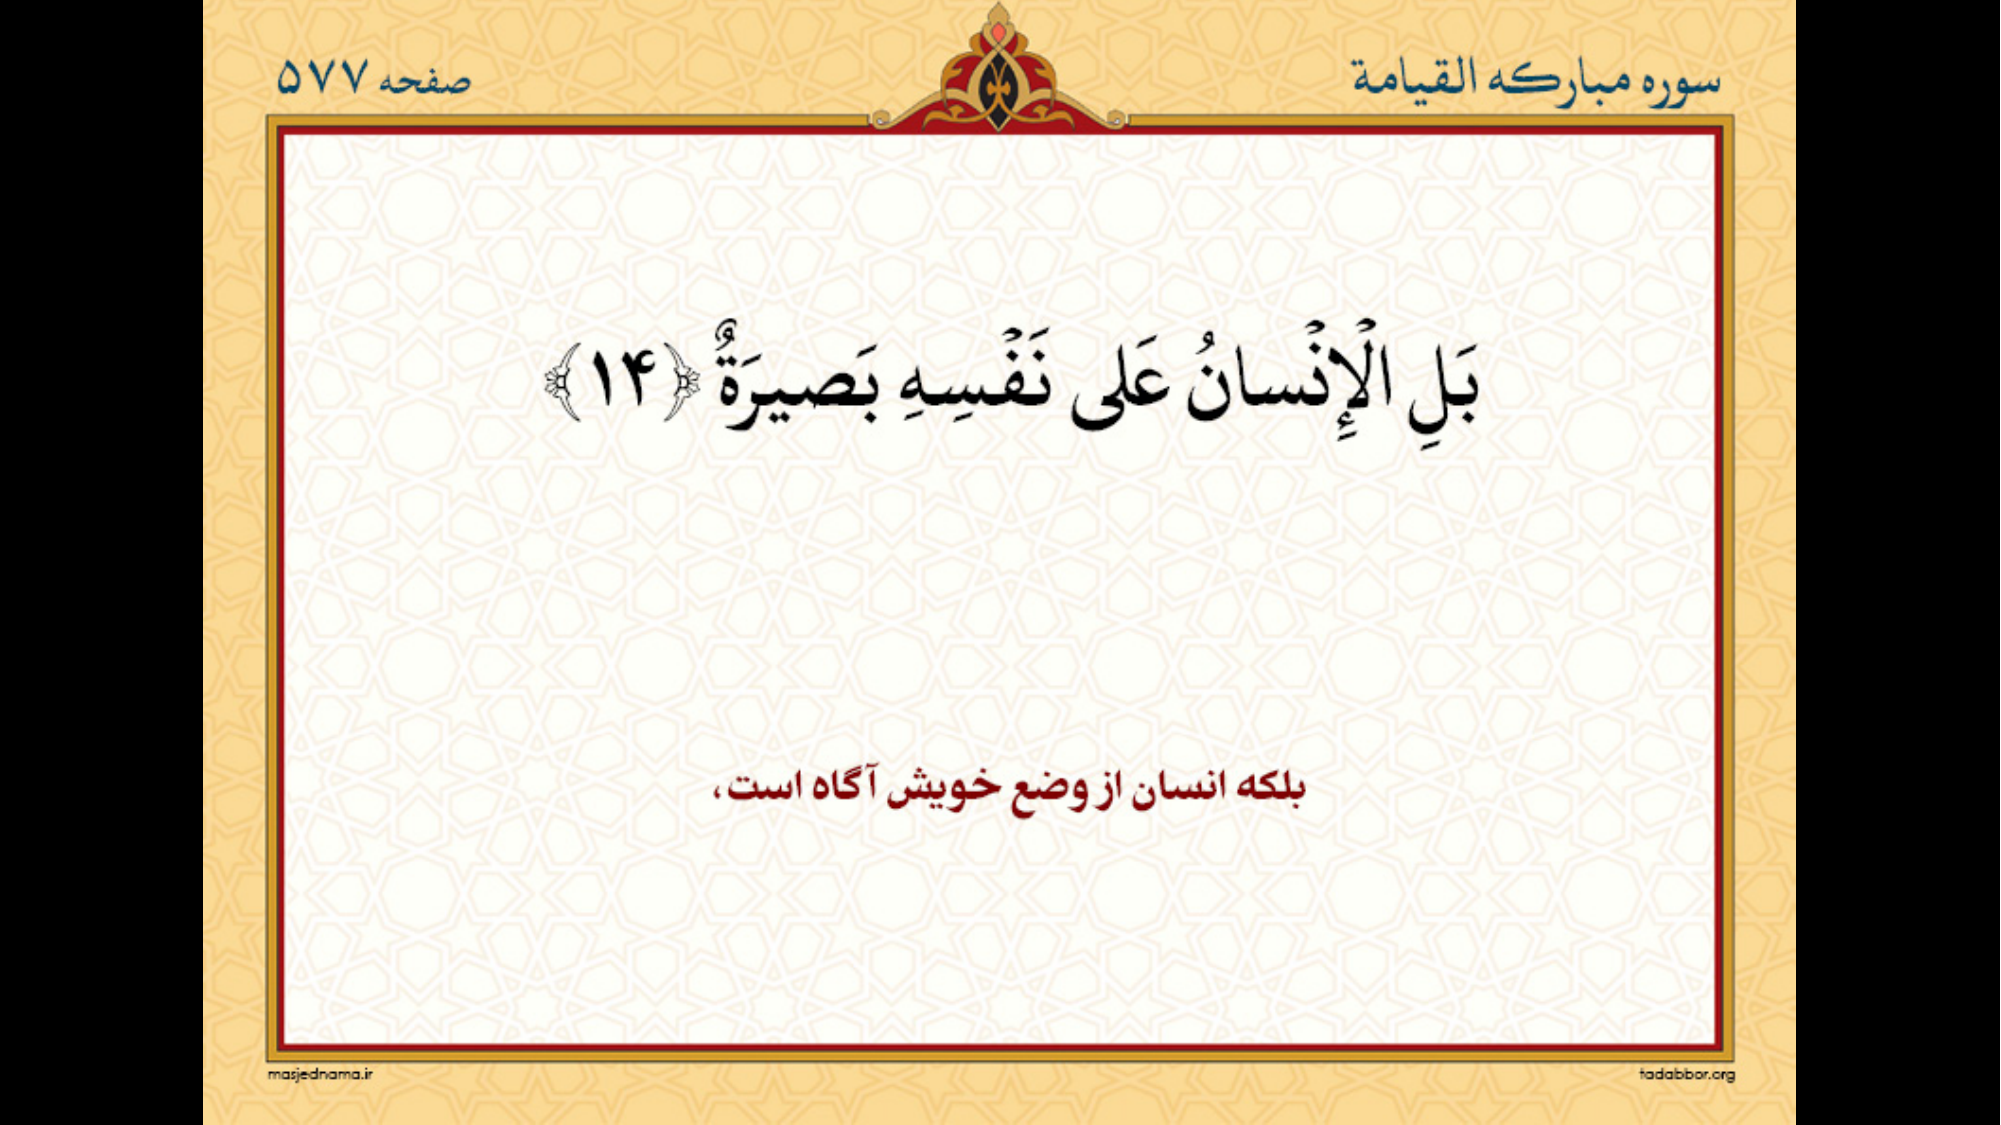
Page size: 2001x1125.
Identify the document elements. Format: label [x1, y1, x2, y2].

picture [203, 0, 1796, 1125]
